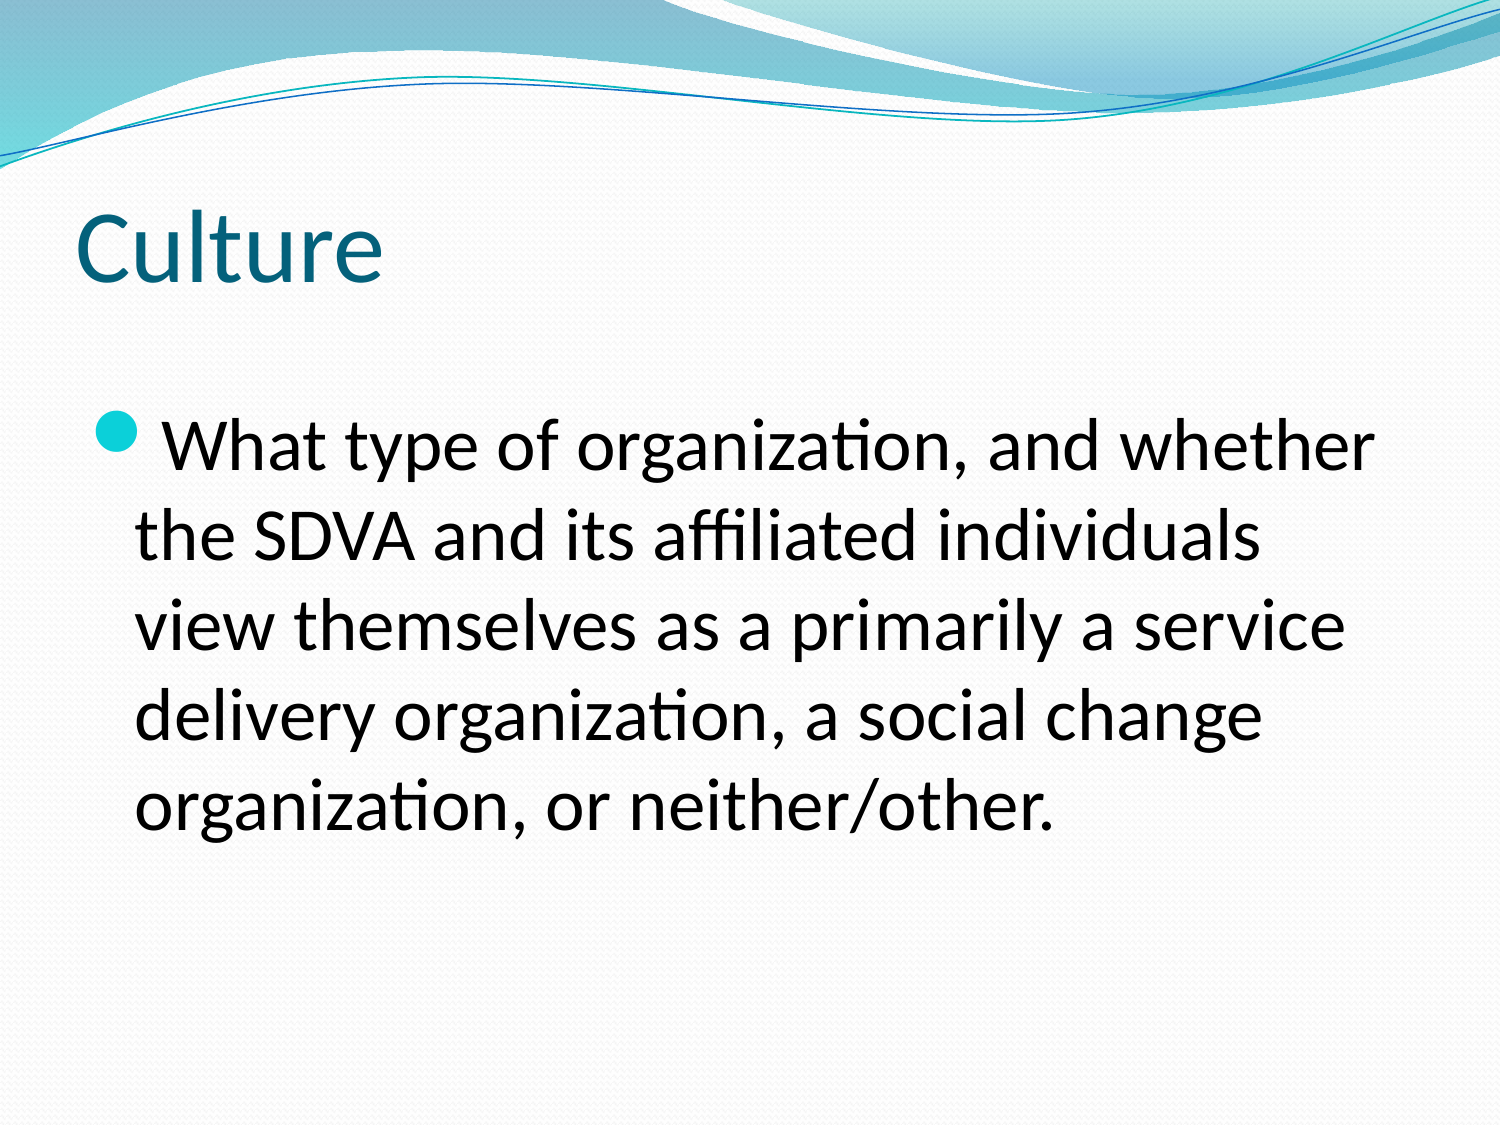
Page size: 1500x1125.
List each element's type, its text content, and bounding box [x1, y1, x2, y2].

title Culture [75, 115, 1425, 303]
list What type of organization, and whether the SDVA and its affiliated individuals view themselves as a primarily a service delivery organization, a social change organization, or neither/other. [75, 387, 1425, 1038]
